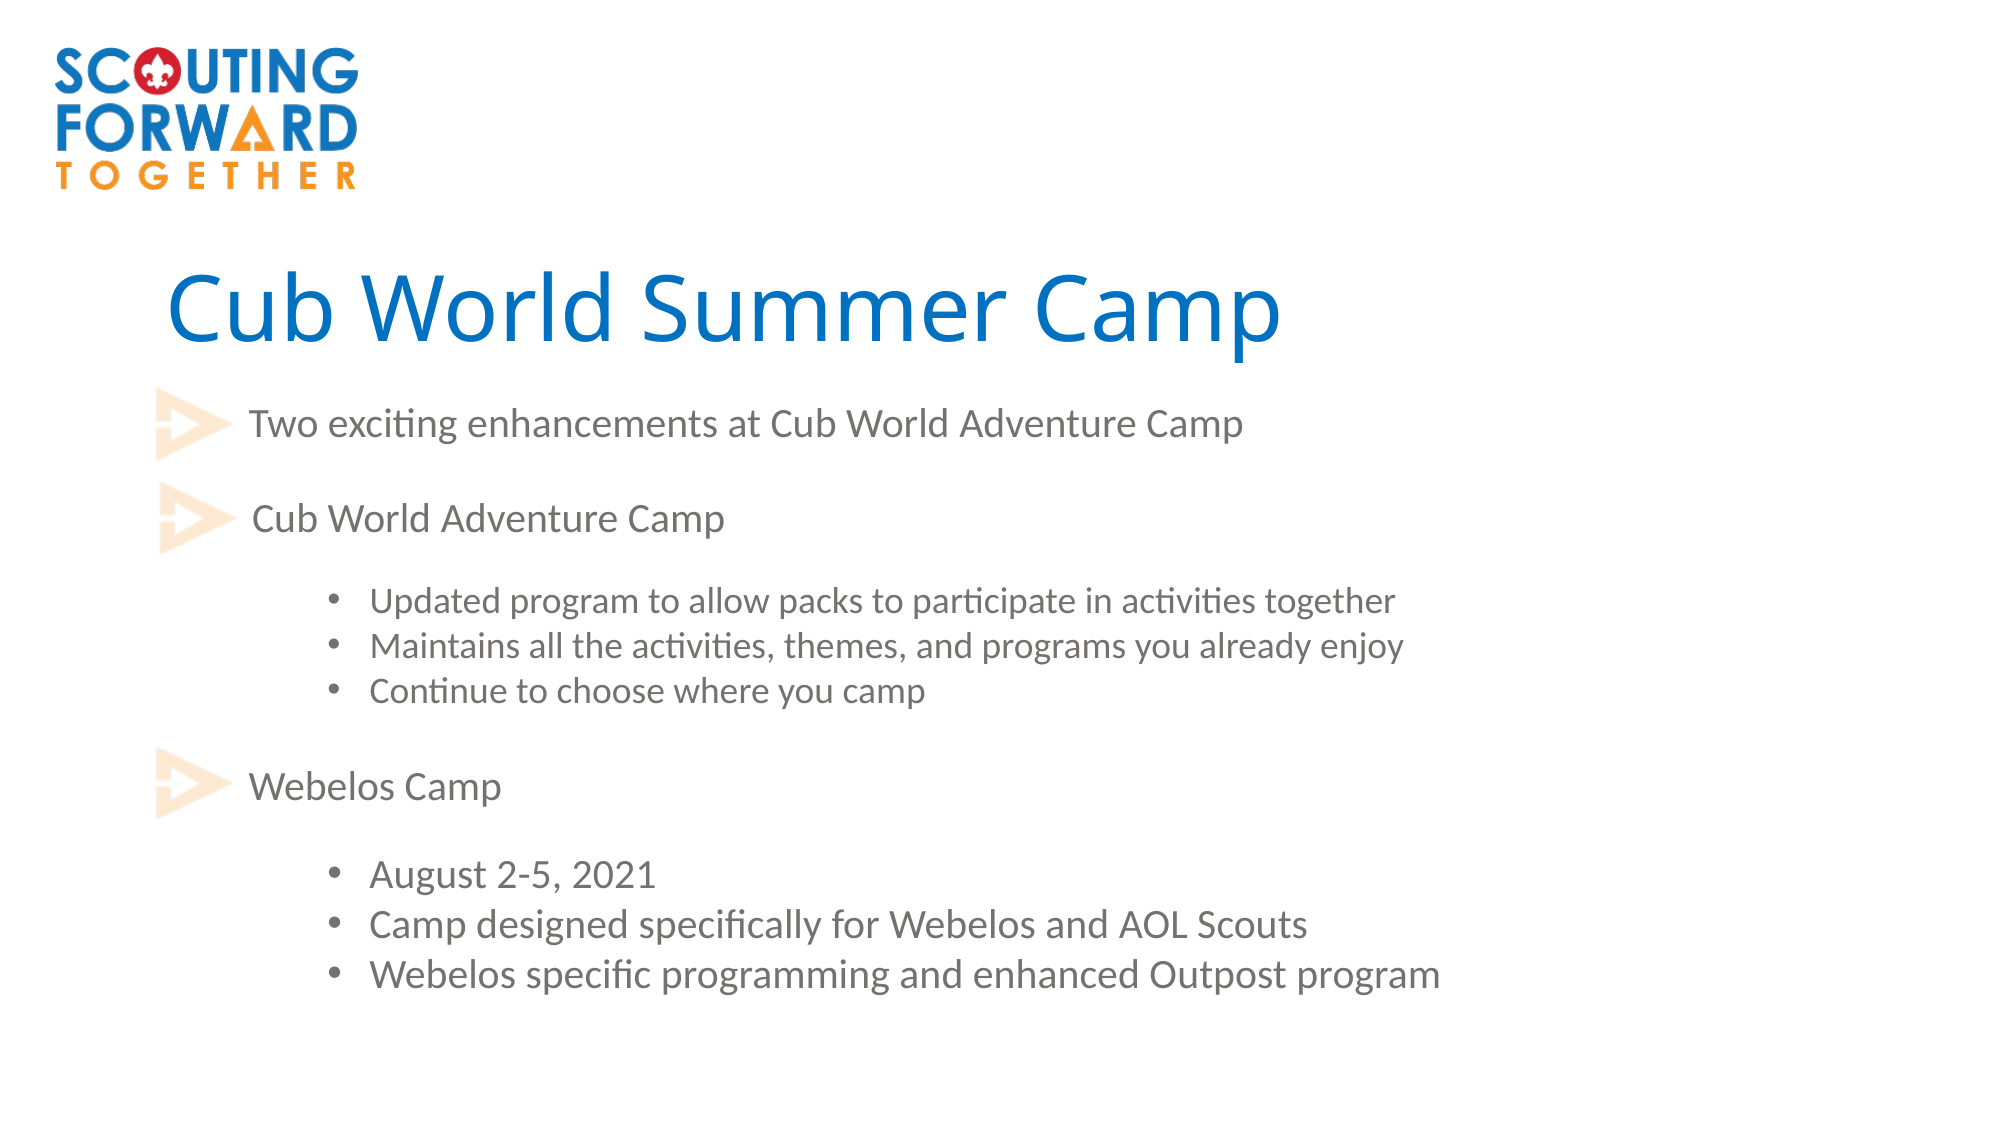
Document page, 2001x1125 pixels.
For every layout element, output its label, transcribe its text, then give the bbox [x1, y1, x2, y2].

text_box Updated program to allow packs to participate in activities together Maintains all the activities, themes, and programs you already enjoy Continue to choose where you camp [312, 568, 1536, 719]
picture [47, 39, 366, 199]
picture [155, 479, 237, 563]
text_box Cub World Summer Camp [150, 242, 1536, 368]
text_box Webelos Camp [234, 751, 1505, 817]
text_box Cub World Adventure Camp [237, 483, 1486, 549]
text_box August 2-5, 2021 Camp designed specifically for Webelos and AOL Scouts Webelos specific programming and enhanced Outpost program [312, 839, 1460, 1005]
picture [151, 743, 233, 828]
picture [151, 385, 233, 469]
text_box Two exciting enhancements at Cub World Adventure Camp [234, 388, 1539, 454]
